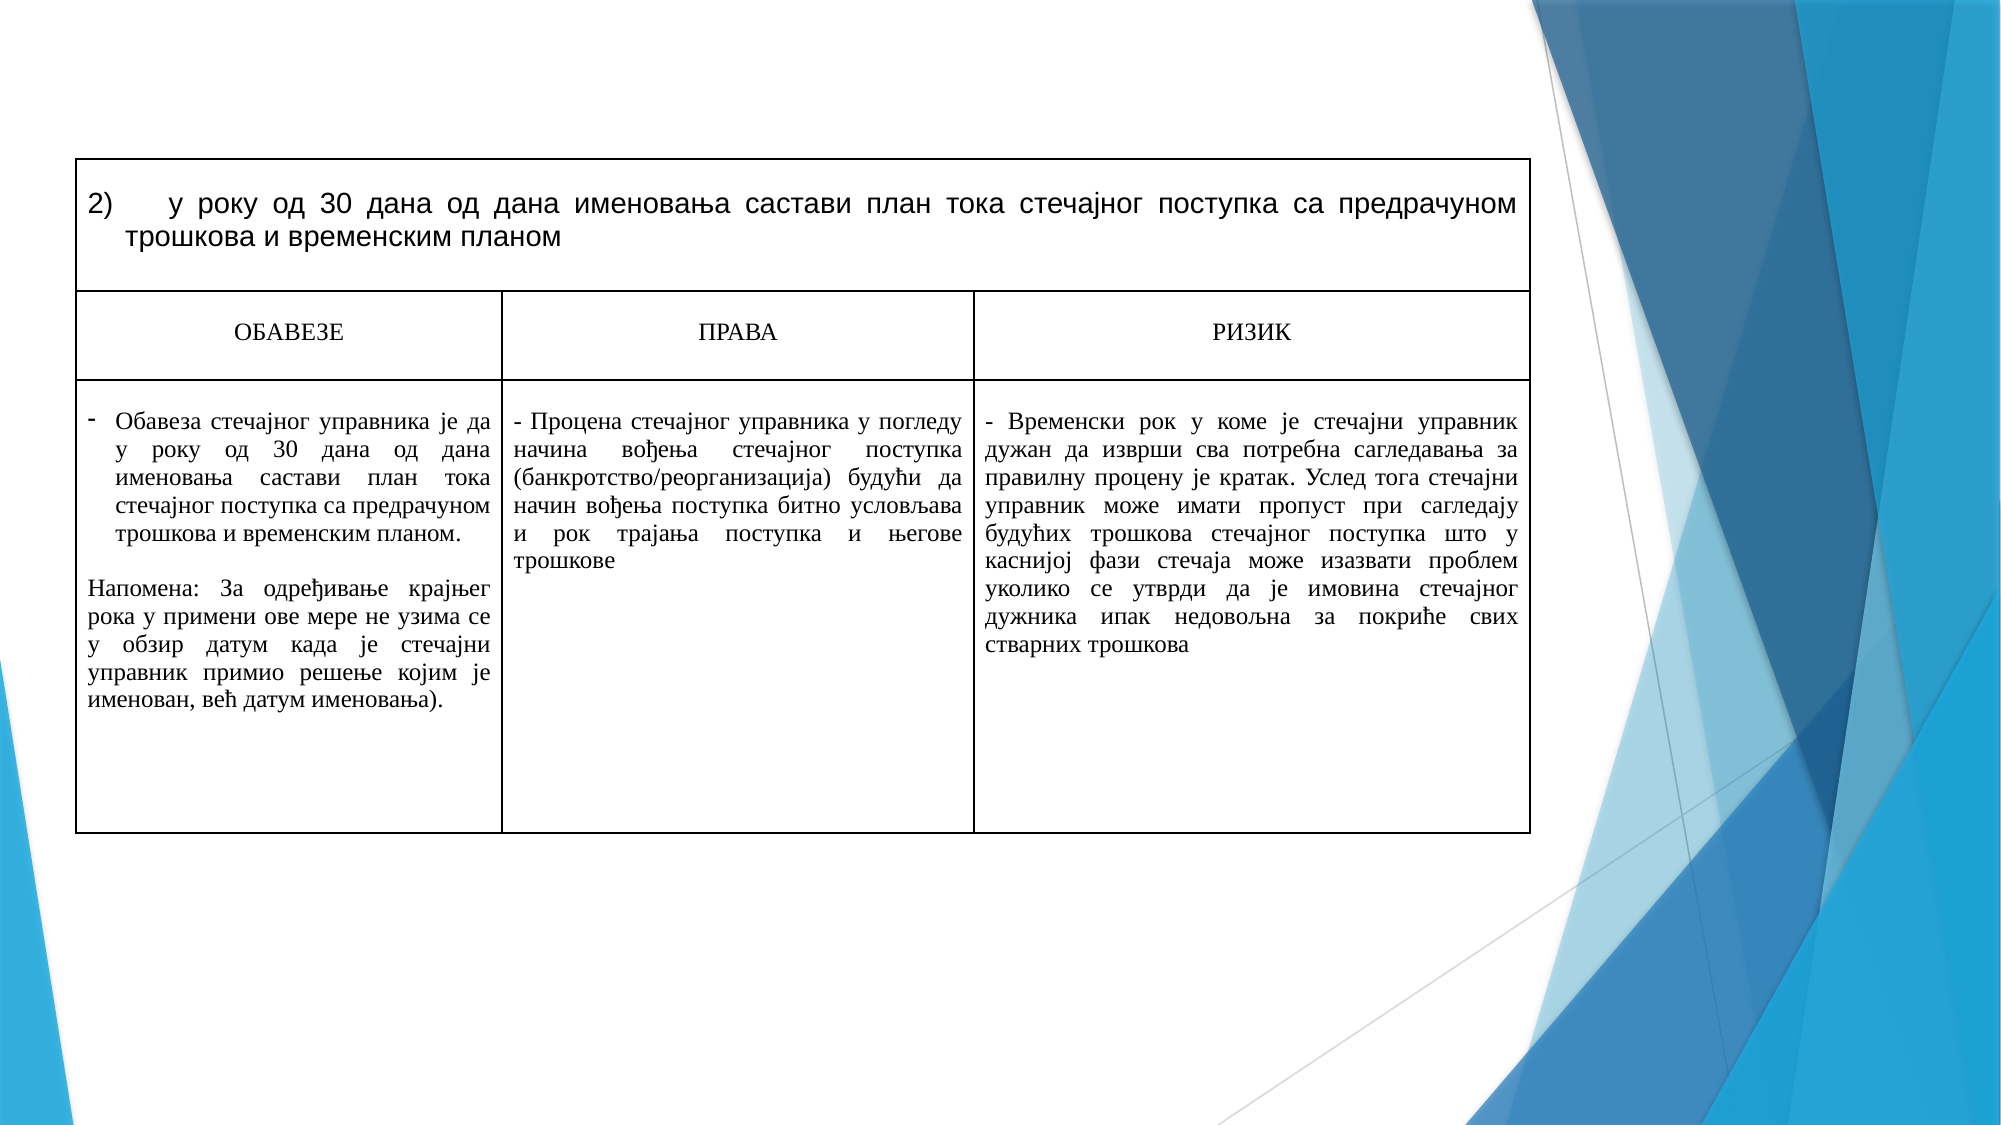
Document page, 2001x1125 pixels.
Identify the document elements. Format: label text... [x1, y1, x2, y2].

table_cell Обавеза стечајног управника је да у року од 30 дана од дана именовања састави план тока стечајног поступка са предрачуном трошкова и временским планом. Напомена: За одређивање крајњег рока у примени ове мере не узима се у обзир датум када је стечајни управник примио решење којим је именован, већ датум именовања). [77, 381, 501, 832]
table_cell ПРАВА [503, 292, 973, 379]
table_cell РИЗИК [975, 292, 1529, 379]
table_cell ОБАВЕЗЕ [77, 292, 501, 379]
table_cell - Временски рок у коме је стечајни управник дужан да изврши сва потребна сагледавања за правилну процену је кратак. Услед тога стечајни управник може имати пропуст при сагледају будућих трошкова стечајног поступка што у каснијој фази стечаја може изазвати проблем уколико се утврди да је имовина стечајног дужника ипак недовољна за покриће свих стварних трошкова [975, 381, 1529, 832]
table_header у року од 30 дана од дана именовања састави план тока стечајног поступка са предрачуном трошкова и временским планом [77, 160, 1529, 290]
table_cell - Процена стечајног управника у погледу начина вођења стечајног поступка (банкротство/реорганизација) будући да начин вођења поступка битно условљава и рок трајања поступка и његове трошкове [503, 381, 973, 832]
